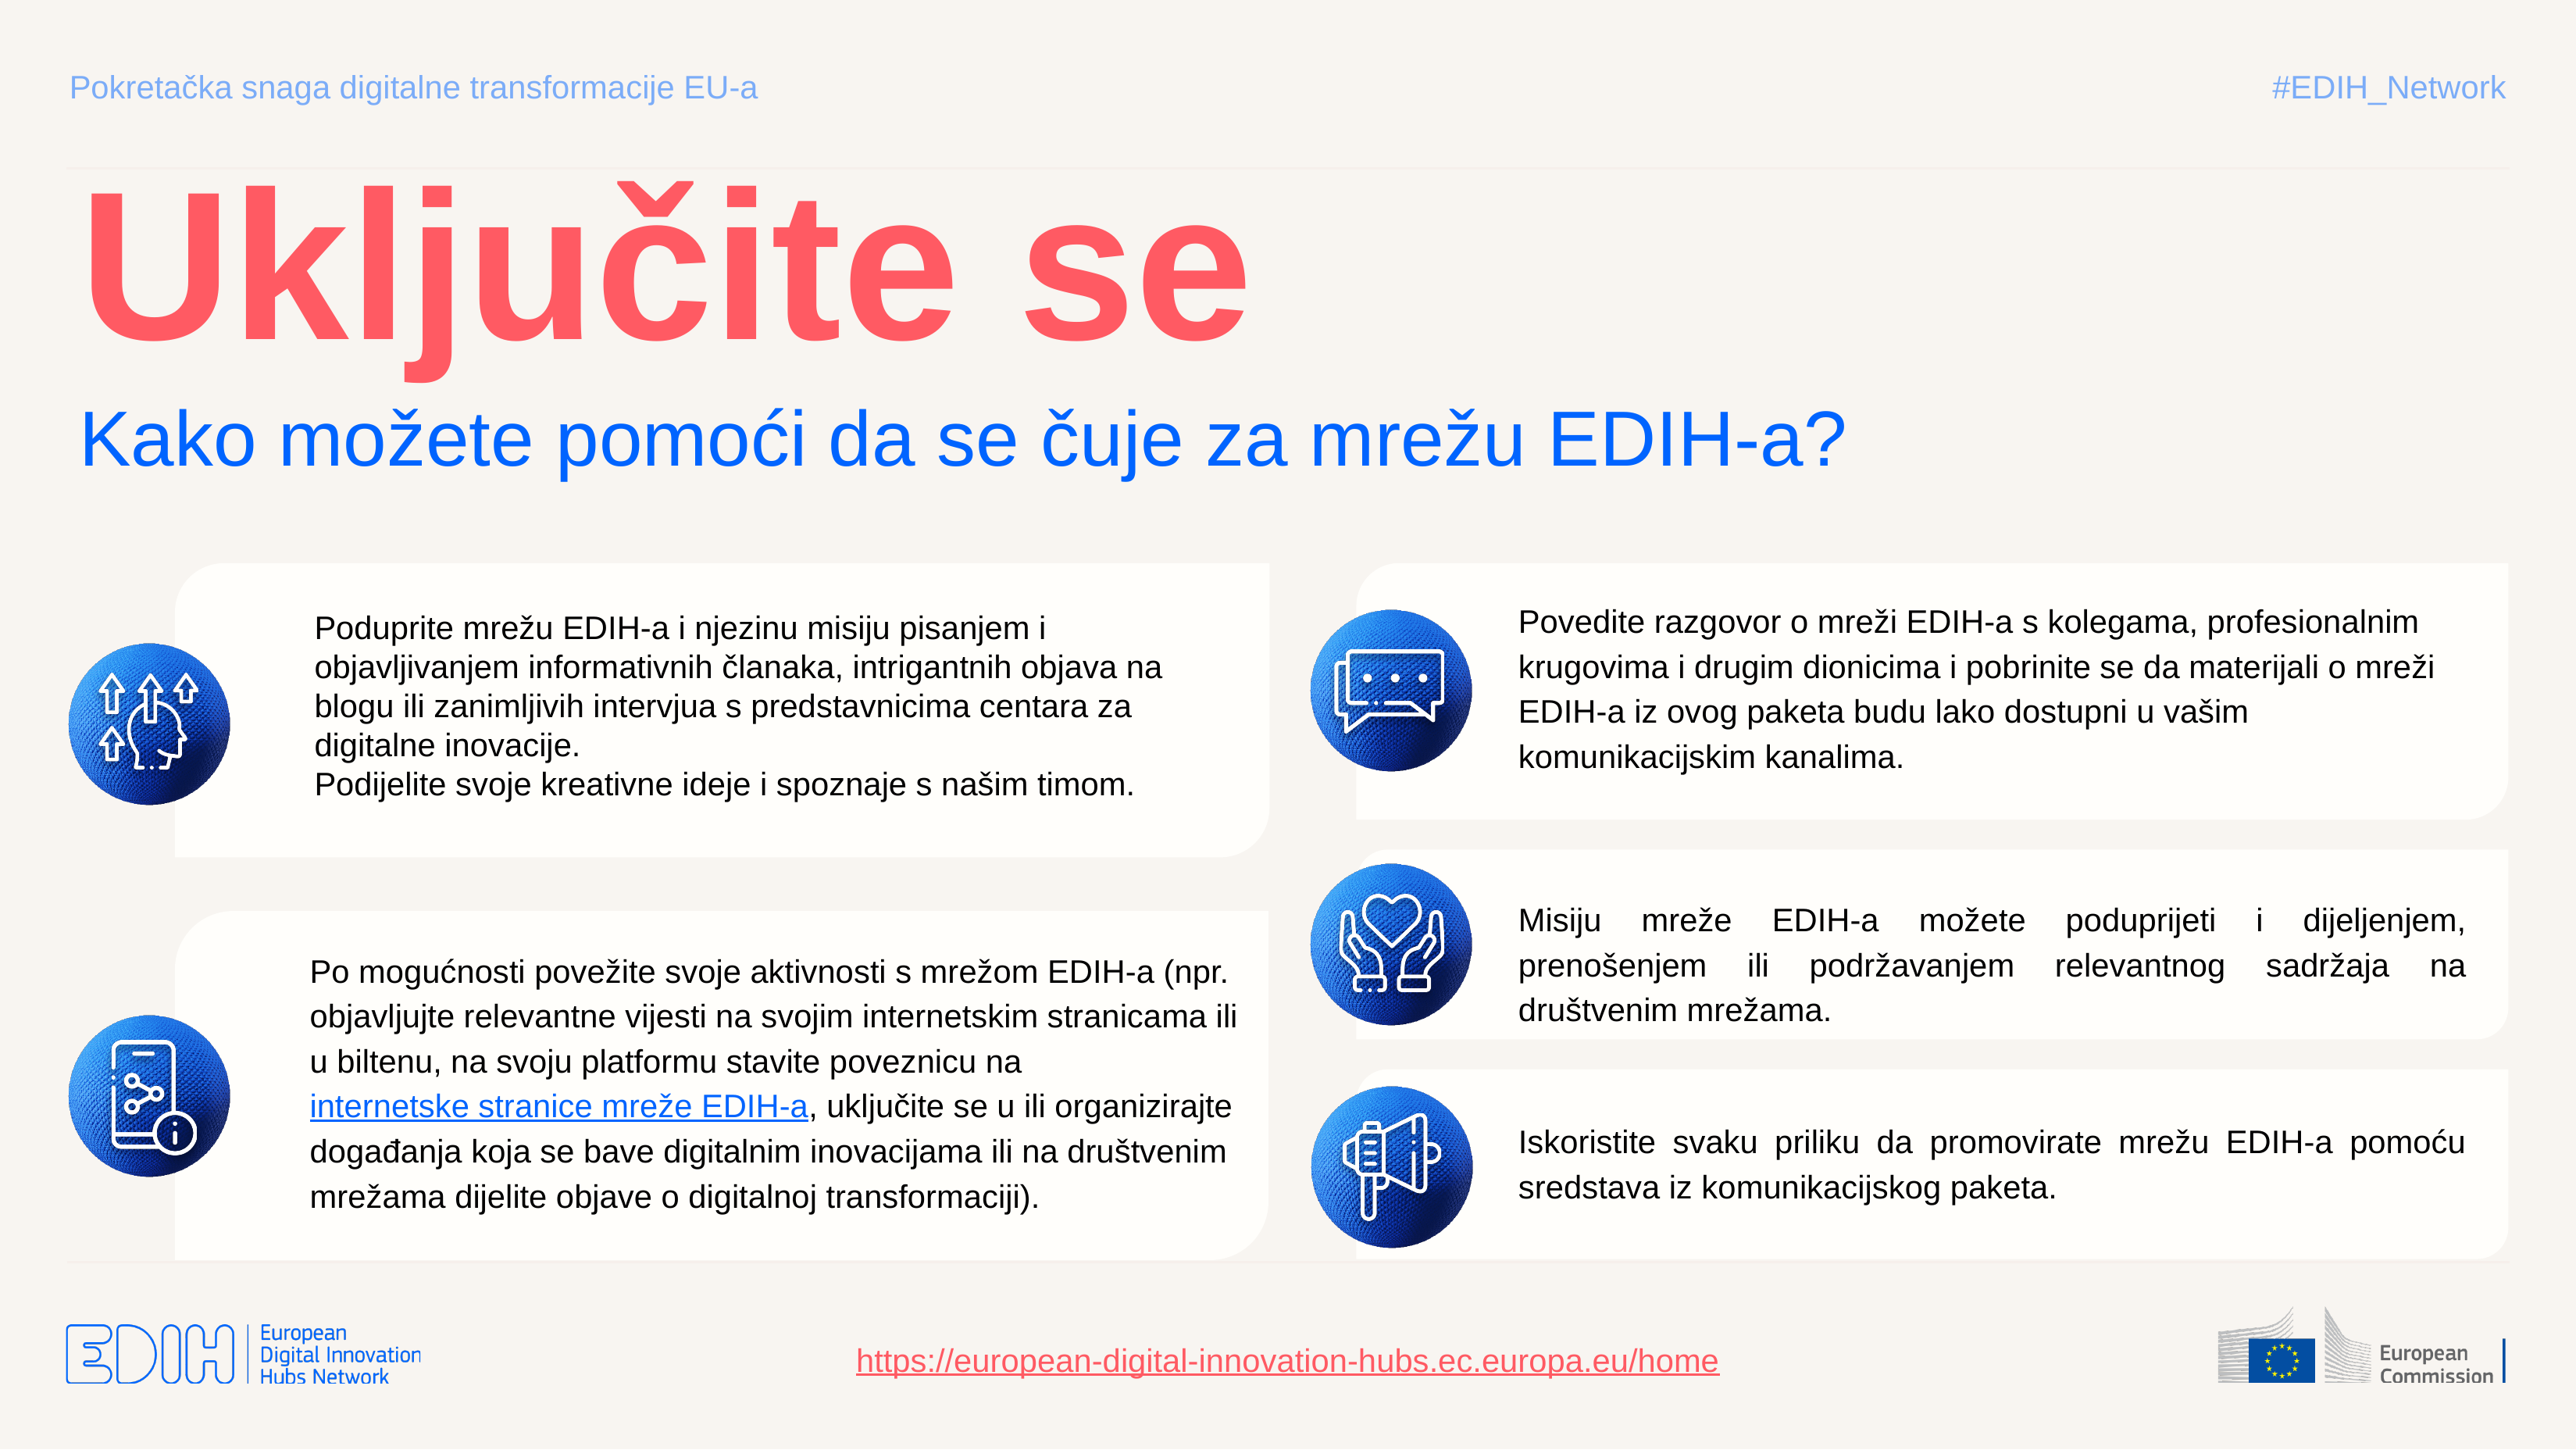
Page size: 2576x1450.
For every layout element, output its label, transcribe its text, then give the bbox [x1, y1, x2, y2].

text_box [1355, 562, 2510, 821]
text_box https://european-digital-innovation-hubs.ec.europa.eu/home [751, 1333, 1825, 1384]
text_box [1309, 608, 1474, 773]
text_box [67, 641, 232, 806]
picture [1310, 1084, 1475, 1249]
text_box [1309, 862, 1474, 1027]
text_box [1355, 848, 2510, 1041]
text_box Iskoristite svaku priliku da promovirate mrežu EDIH-a pomoću sredstava iz komunikacijskog paketa. [1507, 1109, 2478, 1211]
text_box Povedite razgovor o mreži EDIH-a s kolegama, profesionalnim krugovima i drugim dionicima i pobrinite se da materijali o mreži EDIH-a iz ovog paketa budu lako dostupni u vašim komunikacijskim kanalima. [1507, 589, 2478, 780]
list Kako možete pomoći da se čuje za mrežu EDIH-a? [67, 392, 2520, 501]
text_box [1355, 1068, 2510, 1260]
text_box #EDIH_Network [1443, 60, 2518, 112]
text_box Pokretačka snaga digitalne transformacije EU-a [57, 60, 1132, 112]
text_box [173, 910, 1269, 1262]
text_box Po mogućnosti povežite svoje aktivnosti s mrežom EDIH-a (npr. objavljujte relevantne vijesti na svojim internetskim stranicama ili u biltenu, na svoju platformu stavite poveznicu na internetske stranice mreže EDIH-a, uključite se u ili organizirajte događanja koja se bave digitalnim inovacijama ili na društvenim mrežama dijelite objave o digitalnoj transformaciji). [298, 938, 1268, 1220]
list Uključite se [67, 148, 2520, 392]
text_box Misiju mreže EDIH-a možete poduprijeti i dijeljenjem, prenošenjem ili podržavanjem relevantnog sadržaja na društvenim mrežama. [1507, 887, 2478, 1034]
text_box [173, 562, 1271, 859]
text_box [67, 1012, 232, 1178]
text_box Poduprite mrežu EDIH-a i njezinu misiju pisanjem i objavljivanjem informativnih članaka, intrigantnih objava na blogu ili zanimljivih intervjua s predstavnicima centara za digitalne inovacije. Podijelite svoje kreativne ideje i spoznaje s našim timom. [302, 601, 1249, 808]
